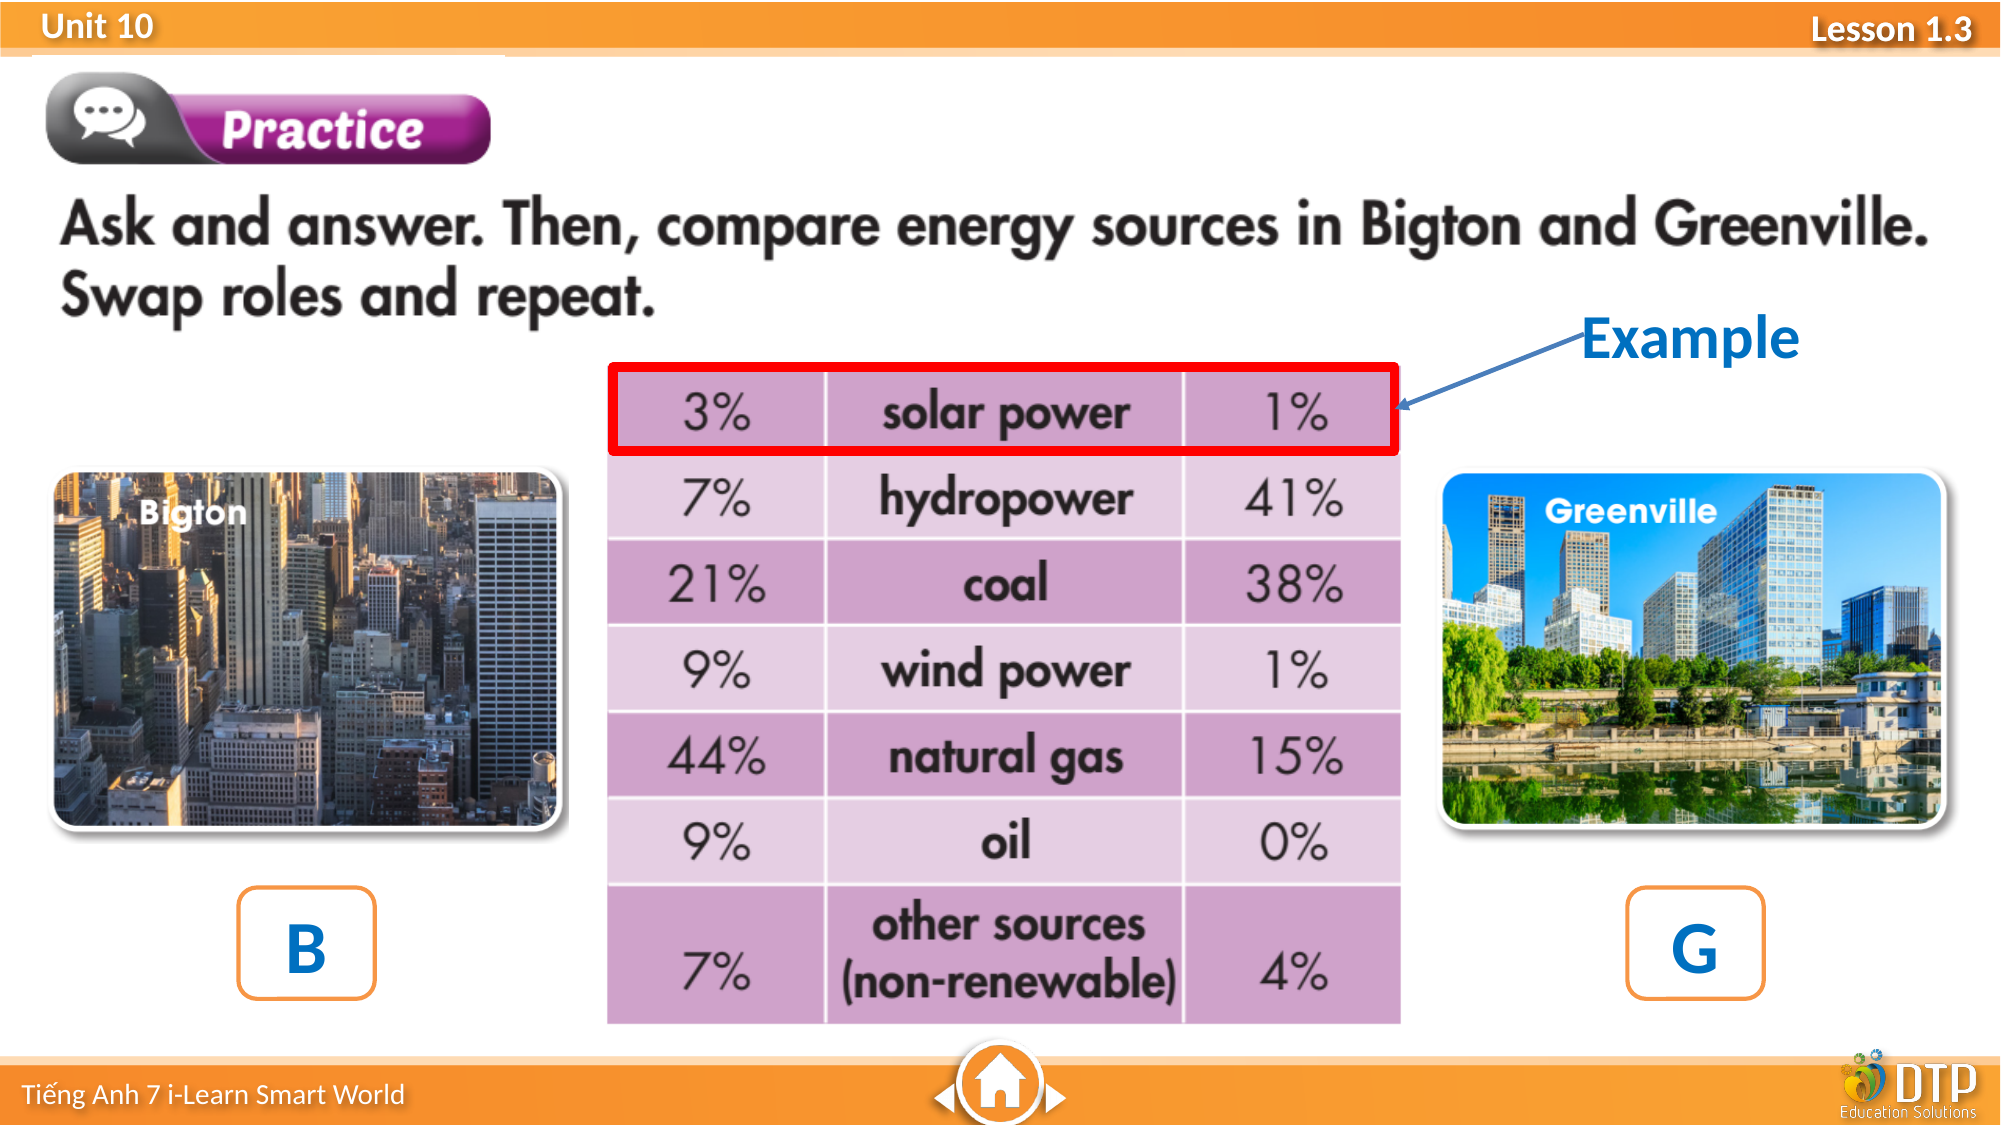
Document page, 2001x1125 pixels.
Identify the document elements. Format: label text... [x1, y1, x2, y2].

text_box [1394, 333, 1585, 410]
text_box B [236, 885, 377, 1001]
picture [0, 2, 2001, 1125]
text_box G [1625, 885, 1766, 1001]
text_box Example [1590, 352, 1881, 379]
